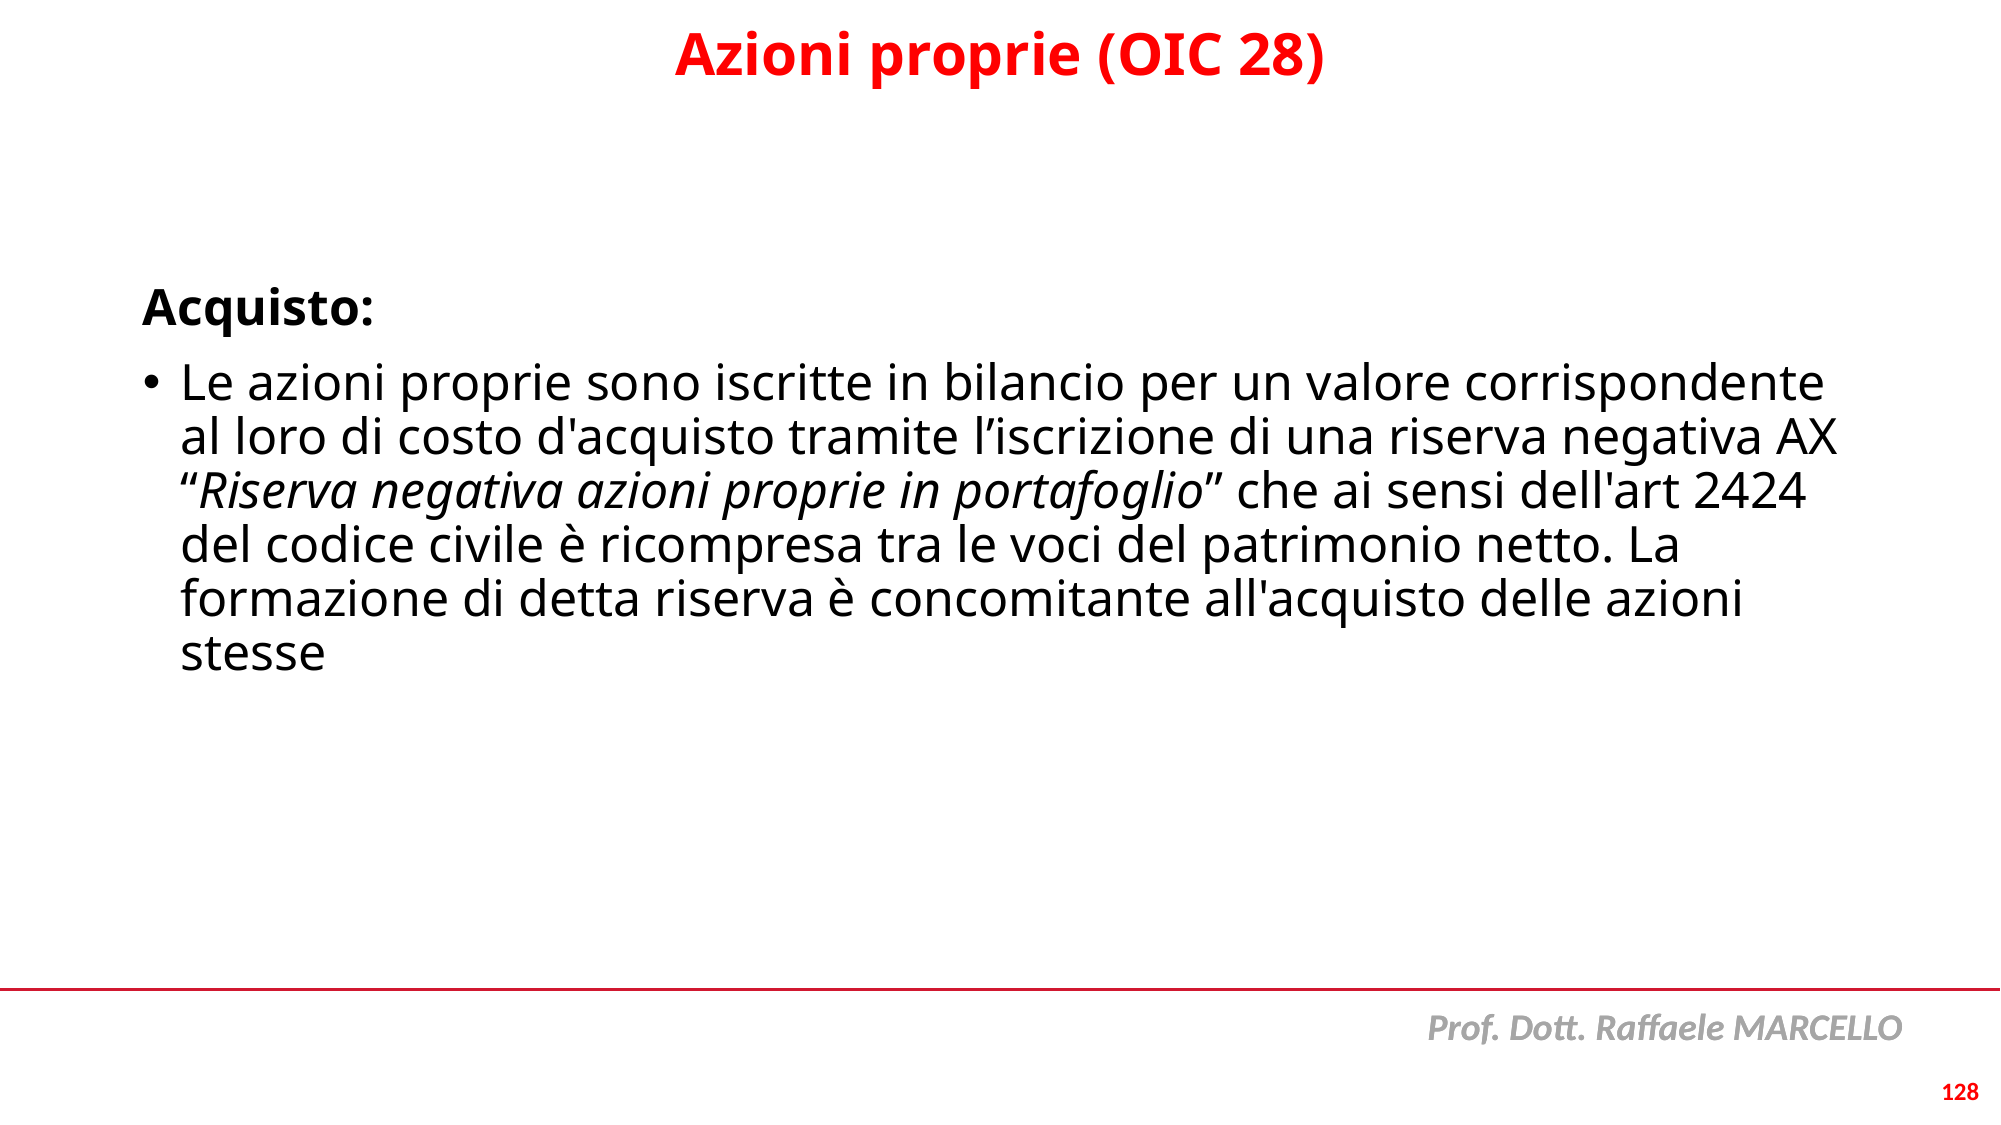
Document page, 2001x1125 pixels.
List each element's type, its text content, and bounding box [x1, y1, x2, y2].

title Azioni proprie (OIC 28) [0, 0, 2000, 114]
list Acquisto: Le azioni proprie sono iscritte in bilancio per un valore corrispondente al loro di costo d'acquisto tramite l’iscrizione di una riserva negativa AX “Riserva negativa azioni proprie in portafoglio” che ai sensi dell'art 2424 del codice civile è ricompresa tra le voci del patrimonio netto. La formazione di detta riserva è concomitante all'acquisto delle azioni stesse [142, 282, 1858, 583]
slide_number 128 [1909, 1060, 1980, 1121]
